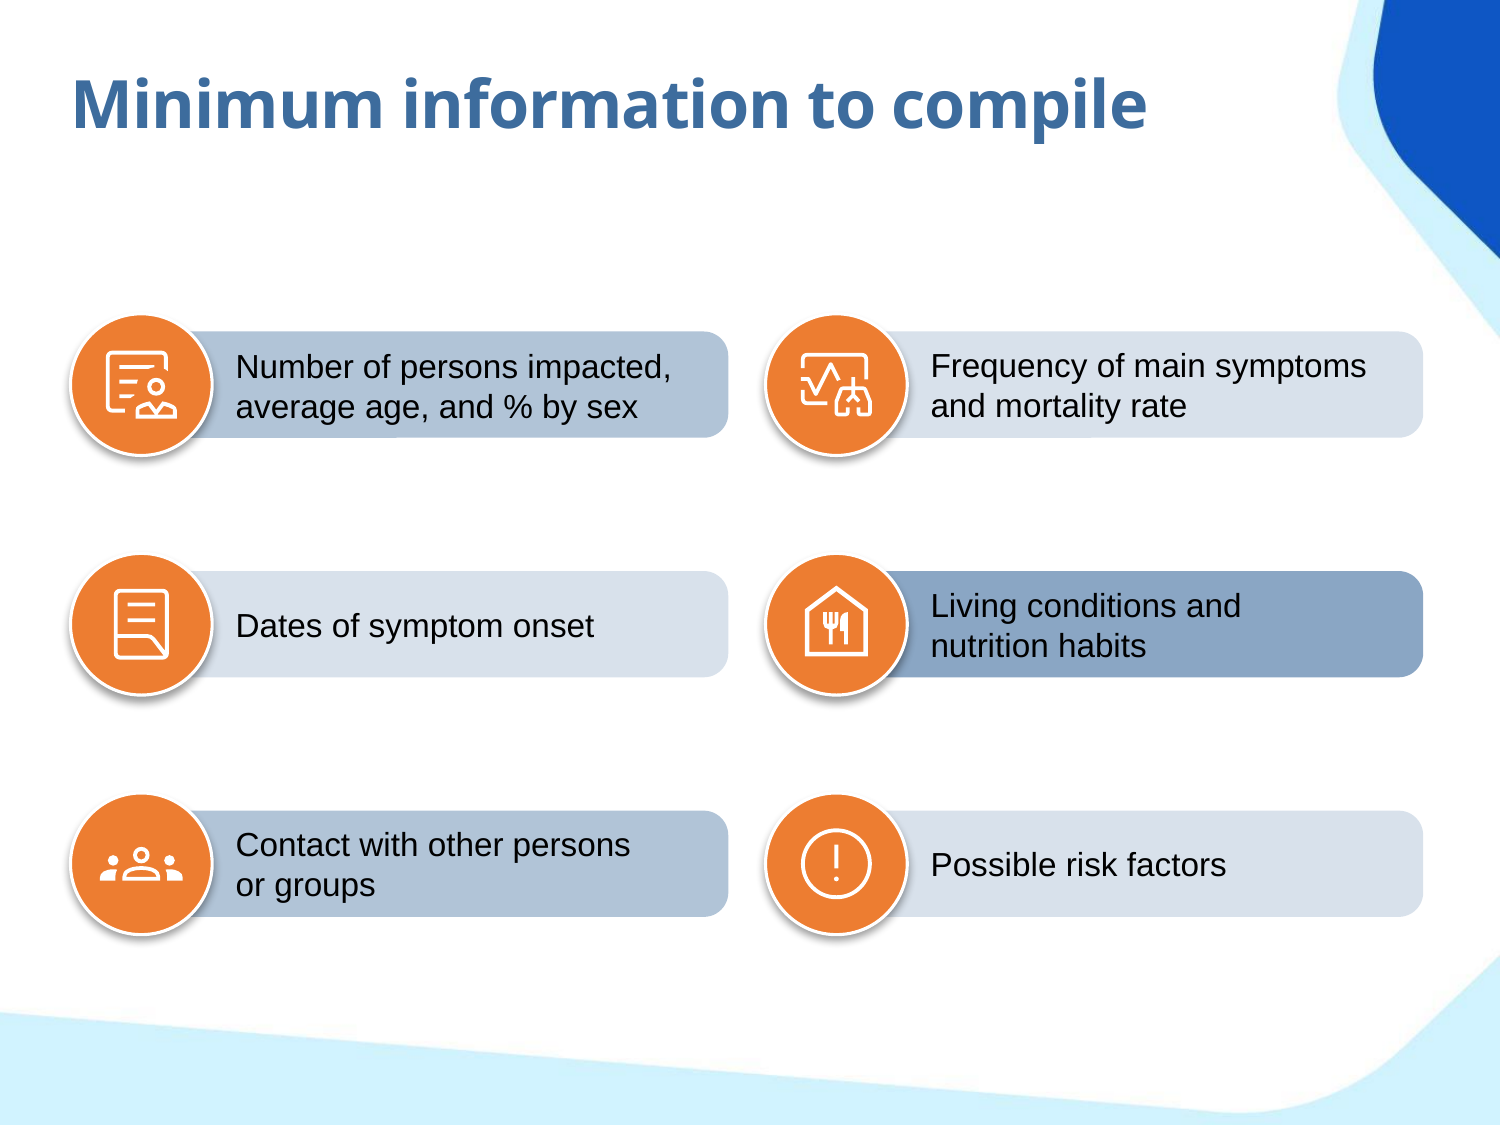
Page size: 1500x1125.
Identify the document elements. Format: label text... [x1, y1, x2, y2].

text_box [834, 377, 872, 417]
text_box [133, 846, 150, 864]
text_box [765, 553, 908, 696]
text_box [765, 313, 908, 456]
text_box [187, 568, 731, 680]
text_box [884, 329, 1426, 440]
text_box [99, 869, 118, 881]
text_box [70, 313, 213, 456]
picture [0, 0, 1500, 1125]
text_box [800, 389, 828, 406]
text_box [70, 553, 213, 696]
text_box Dates of symptom onset [235, 604, 688, 644]
text_box [800, 352, 869, 380]
text_box [135, 401, 177, 419]
text_box [164, 855, 175, 866]
text_box [105, 350, 168, 413]
text_box Frequency of main symptoms and mortality rate [930, 344, 1396, 425]
text_box Contact with other persons or groups [235, 823, 660, 904]
text_box [800, 362, 841, 396]
text_box [765, 792, 908, 935]
text_box [884, 808, 1426, 920]
text_box Number of persons impacted, average age, and % by sex [235, 345, 723, 426]
text_box [800, 828, 872, 900]
text_box [189, 808, 731, 920]
text_box [804, 585, 868, 657]
text_box [107, 855, 119, 866]
text_box [122, 866, 161, 881]
text_box [70, 792, 213, 935]
text_box [882, 568, 1426, 680]
text_box Living conditions and nutrition habits [930, 583, 1359, 664]
text_box [113, 588, 169, 660]
text_box Possible risk factors [930, 843, 1396, 884]
text_box [165, 869, 183, 881]
text_box Minimum information to compile [70, 62, 1372, 143]
text_box [189, 329, 731, 440]
